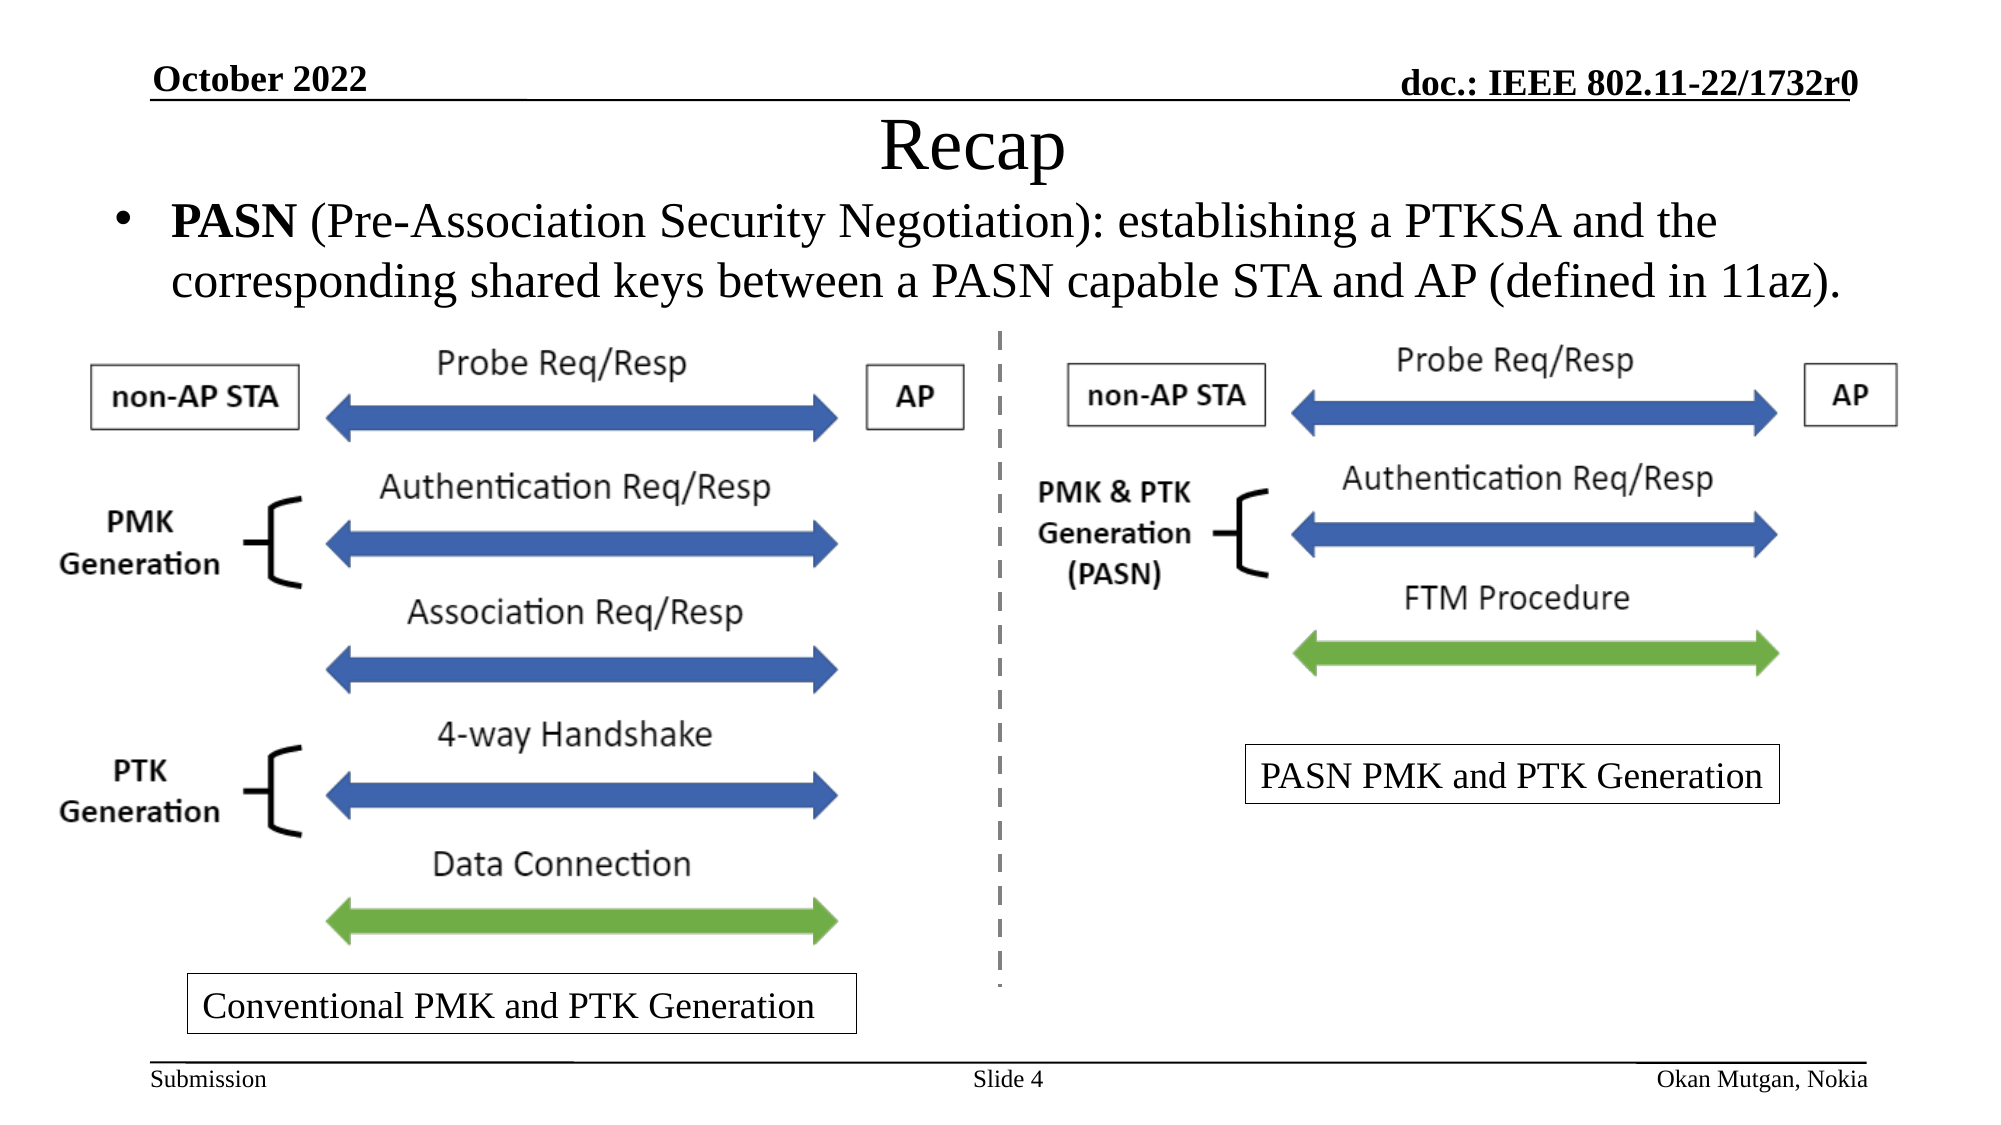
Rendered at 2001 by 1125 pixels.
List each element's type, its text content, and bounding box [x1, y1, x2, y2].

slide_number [152, 54, 563, 87]
picture [25, 330, 976, 952]
text_box PASN PMK and PTK Generation [1245, 744, 1780, 804]
text_box Conventional PMK and PTK Generation [187, 973, 857, 1034]
text_box PASN (Pre-Association Security Negotiation): establishing a PTKSA and the corresponding shared keys between a PASN capable STA and AP (defined in 11az). [99, 179, 1898, 315]
text_box Recap [74, 87, 1873, 192]
slide_number Slide 4 [950, 1061, 1067, 1123]
picture [998, 328, 1916, 683]
footer Okan Mutgan, Nokia [1171, 1061, 1869, 1093]
